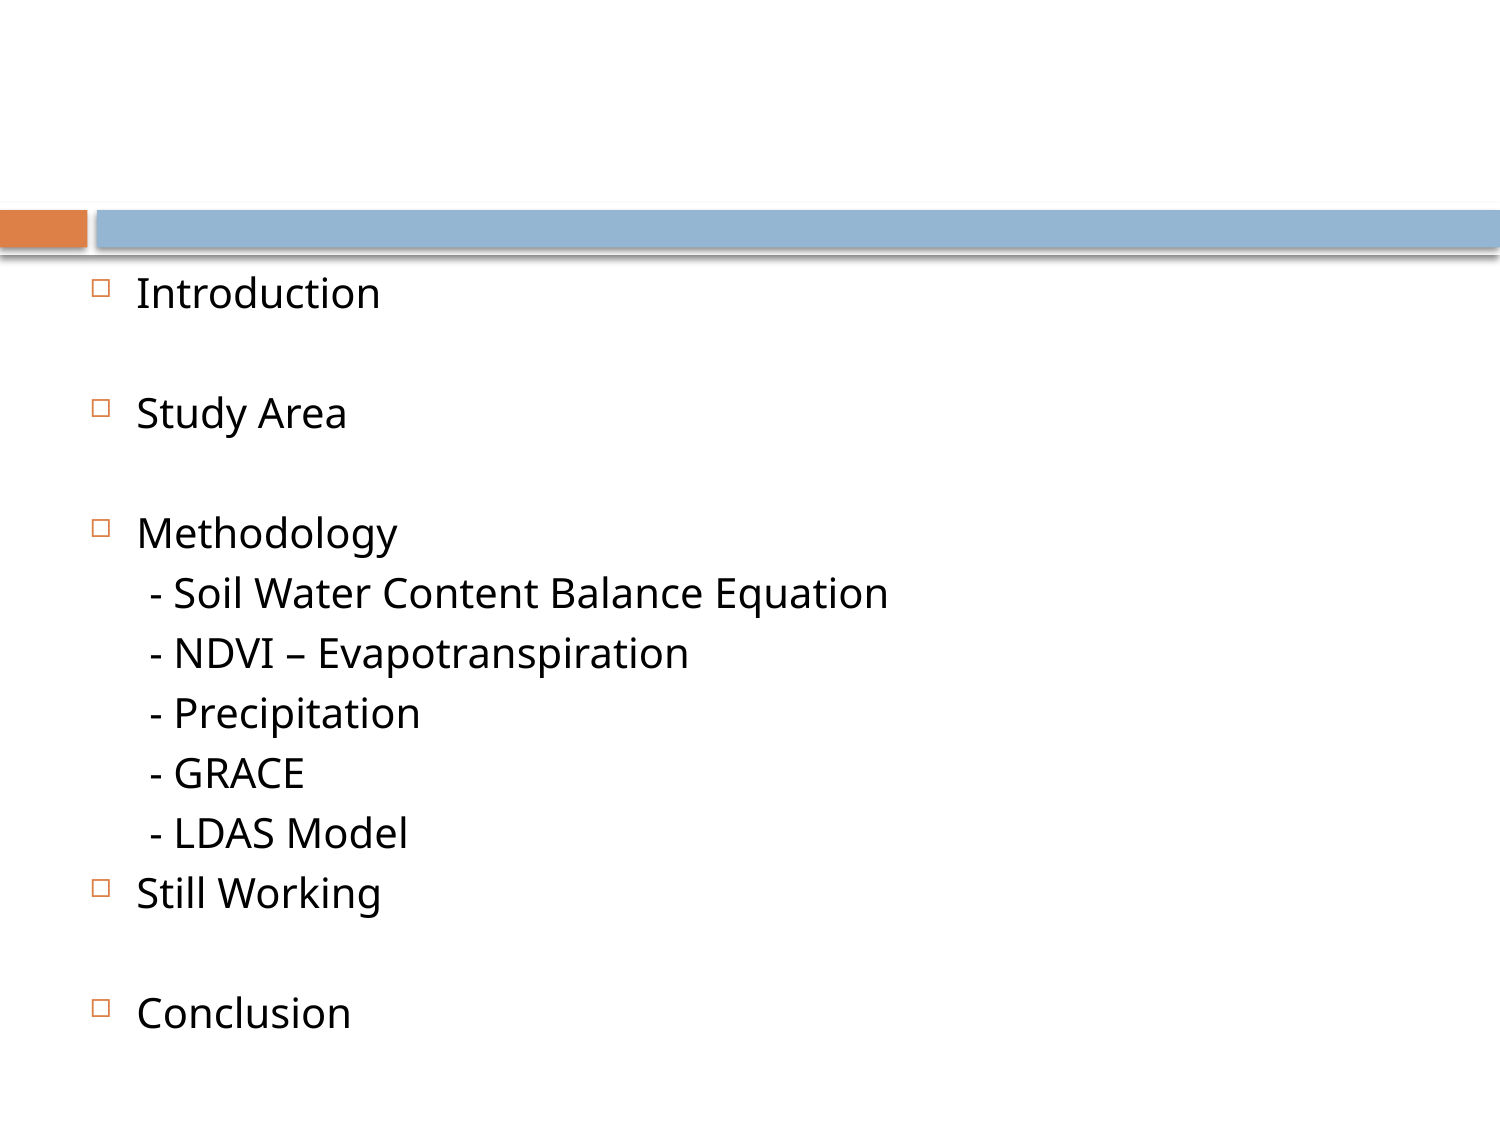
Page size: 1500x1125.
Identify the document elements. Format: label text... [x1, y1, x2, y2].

list Introduction Study Area Methodology - Soil Water Content Balance Equation - NDVI – Evapotranspiration - Precipitation - GRACE - LDAS Model Still Working Conclusion [75, 258, 1325, 1050]
